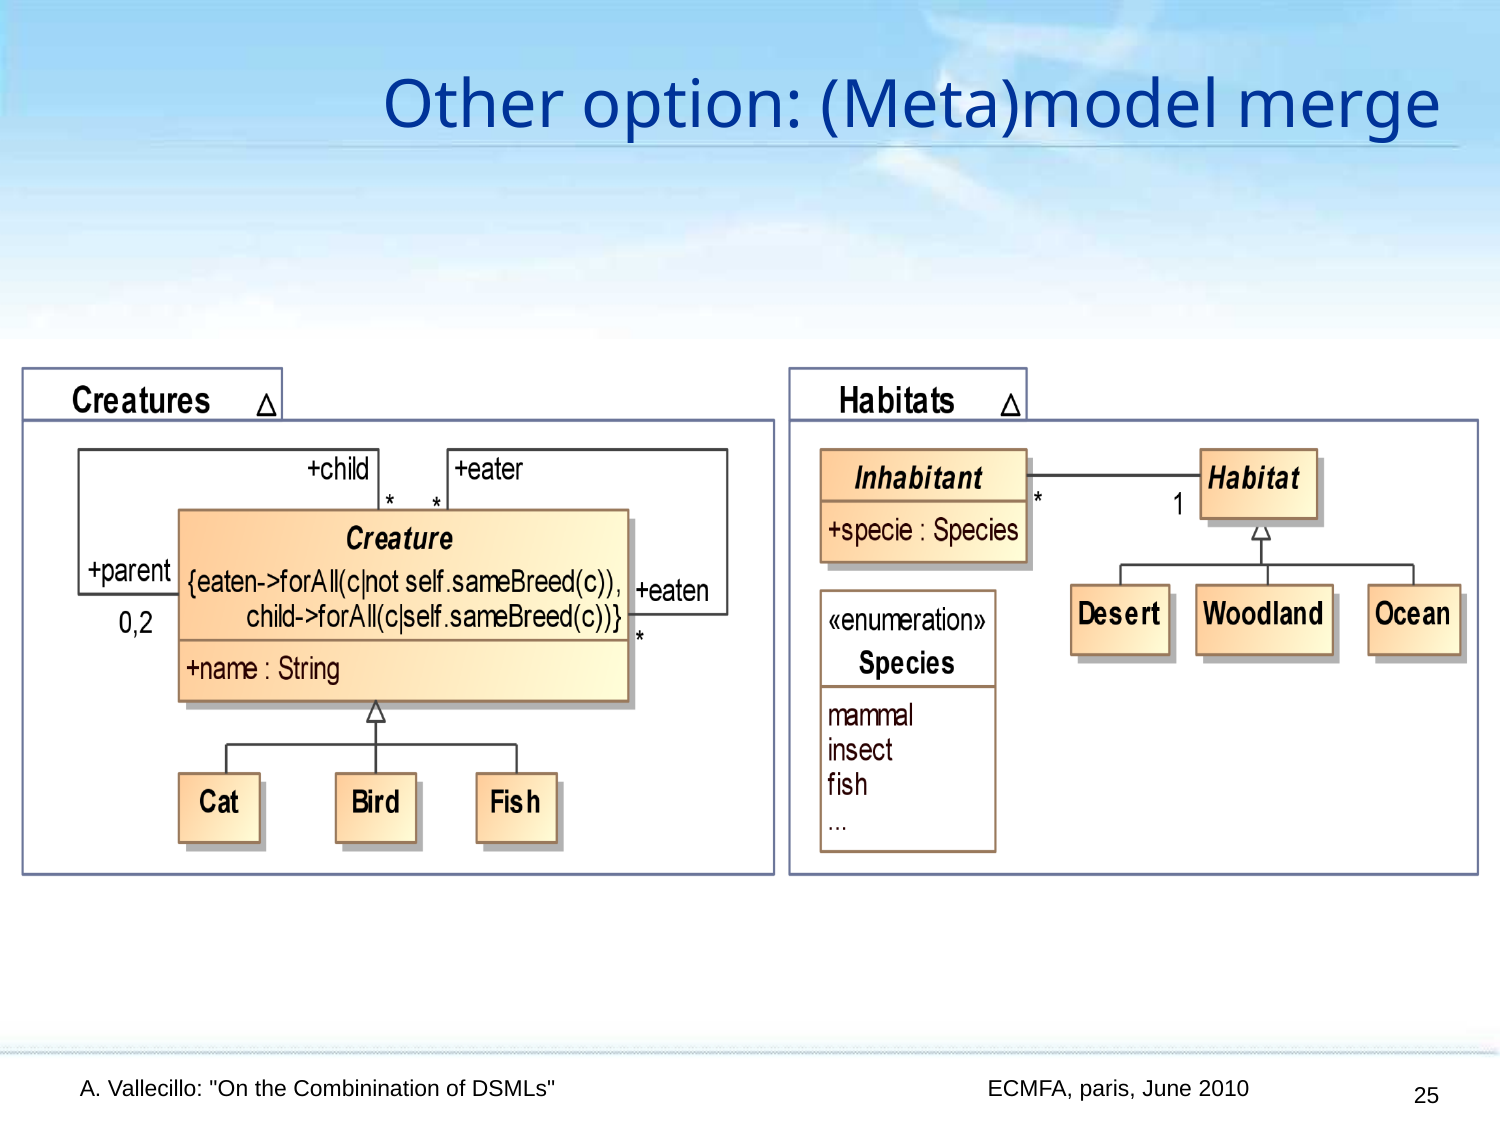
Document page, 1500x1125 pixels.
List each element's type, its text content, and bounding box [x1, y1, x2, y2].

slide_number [972, 1066, 1282, 1107]
footer A. Vallecillo: "On the Combinination of DSMLs" [64, 1066, 950, 1115]
title Other option: (Meta)model merge [29, 42, 1460, 159]
picture [0, 0, 1500, 1125]
slide_number 25 [1328, 1072, 1455, 1116]
